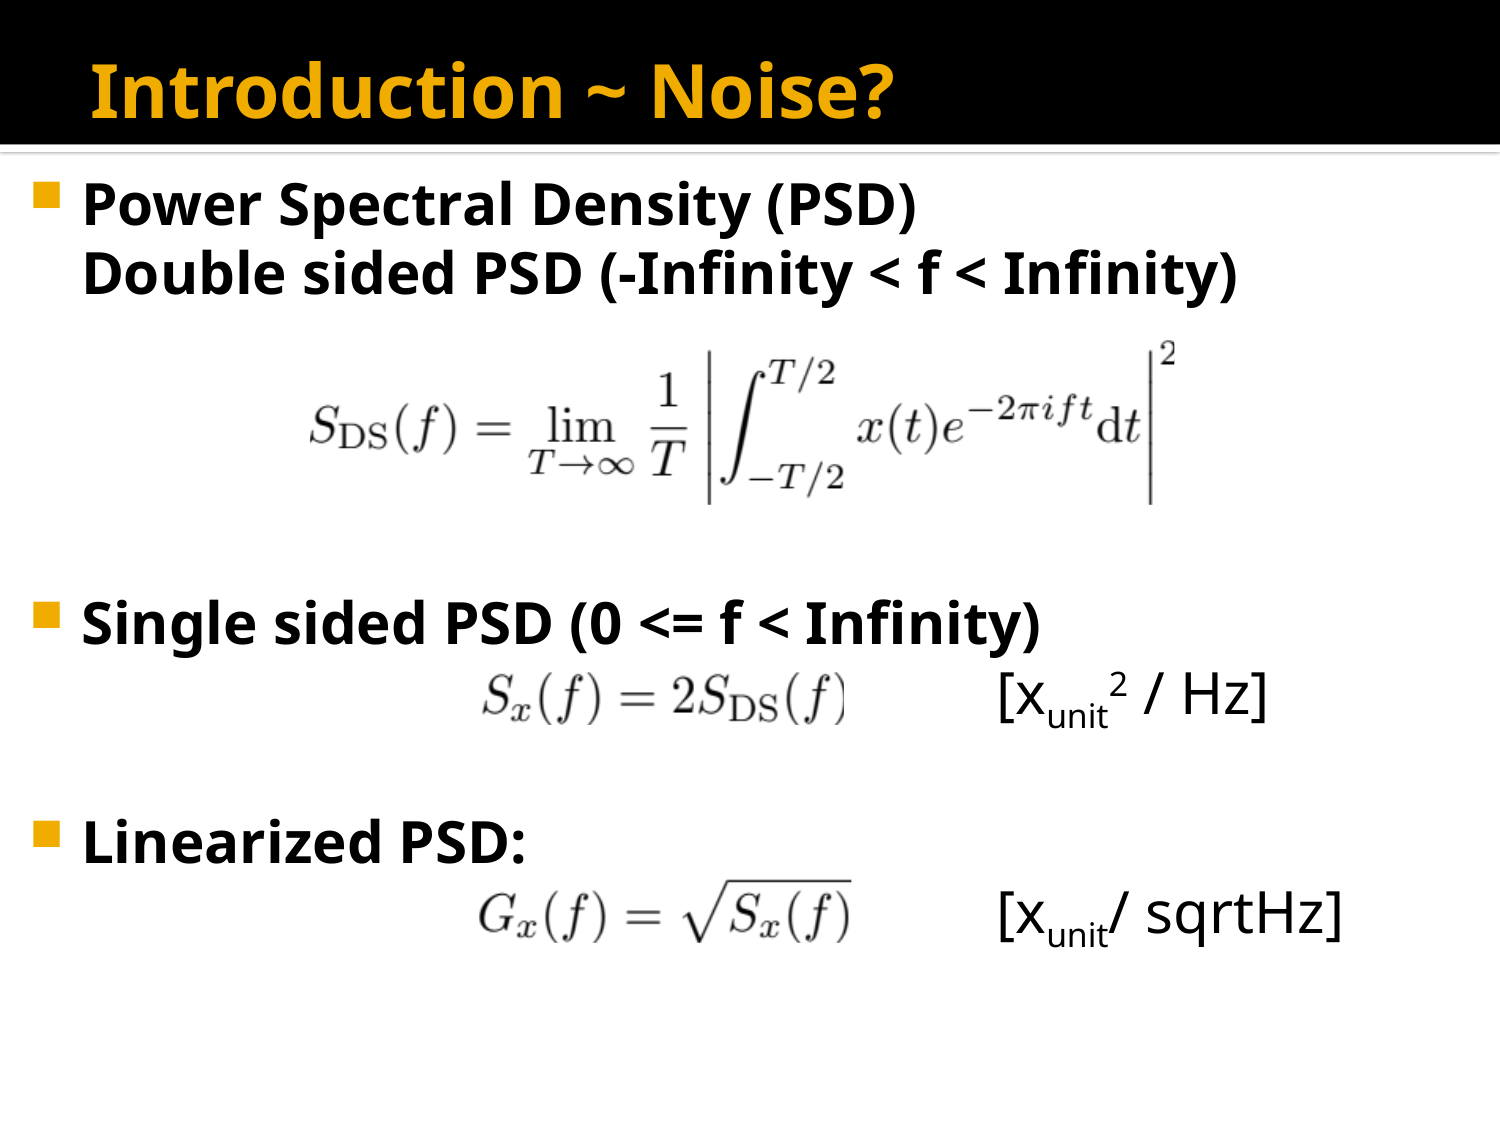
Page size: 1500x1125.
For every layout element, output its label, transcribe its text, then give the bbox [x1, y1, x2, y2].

list Power Spectral Density (PSD) Double sided PSD (-Infinity < f < Infinity) Single sided PSD (0 <= f < Infinity) [xunit2 / Hz] Linearized PSD: [xunit/ sqrtHz] [0, 151, 1500, 1056]
title Introduction ~ Noise? [75, 25, 1425, 152]
picture [478, 879, 852, 943]
picture [481, 671, 844, 725]
picture [309, 339, 1175, 505]
